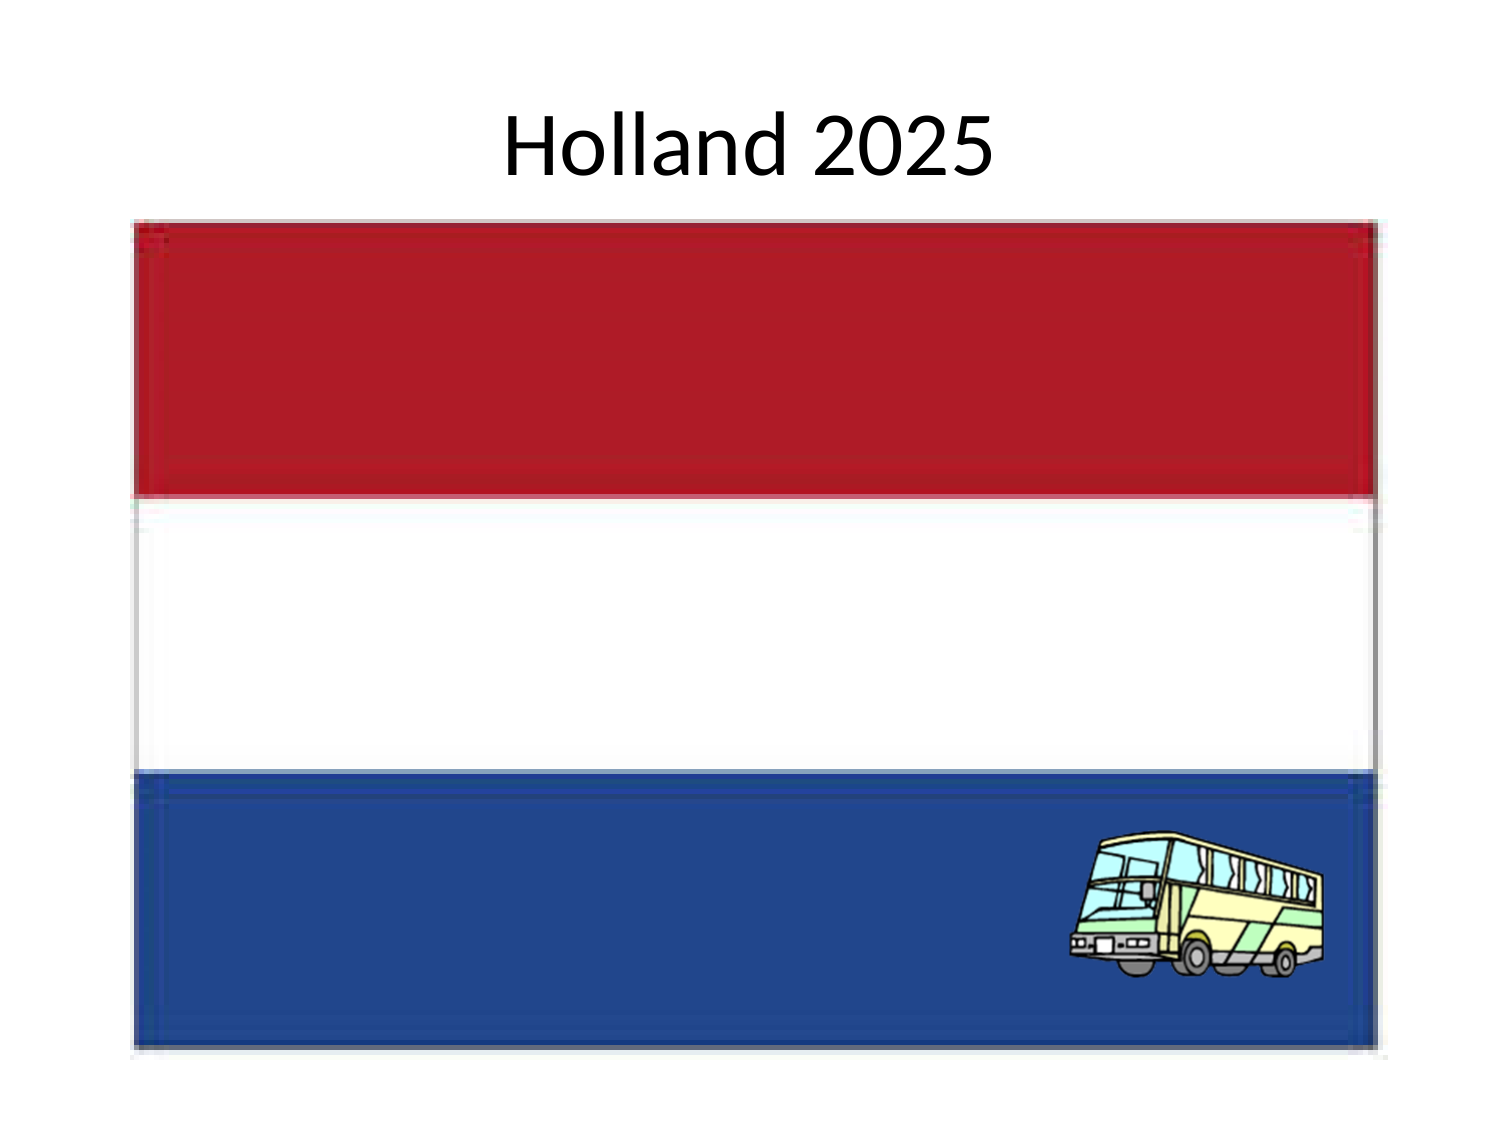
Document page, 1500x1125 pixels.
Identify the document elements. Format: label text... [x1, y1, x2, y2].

picture [1068, 830, 1326, 980]
title Holland 2025 [75, 45, 1425, 233]
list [130, 219, 1389, 1060]
